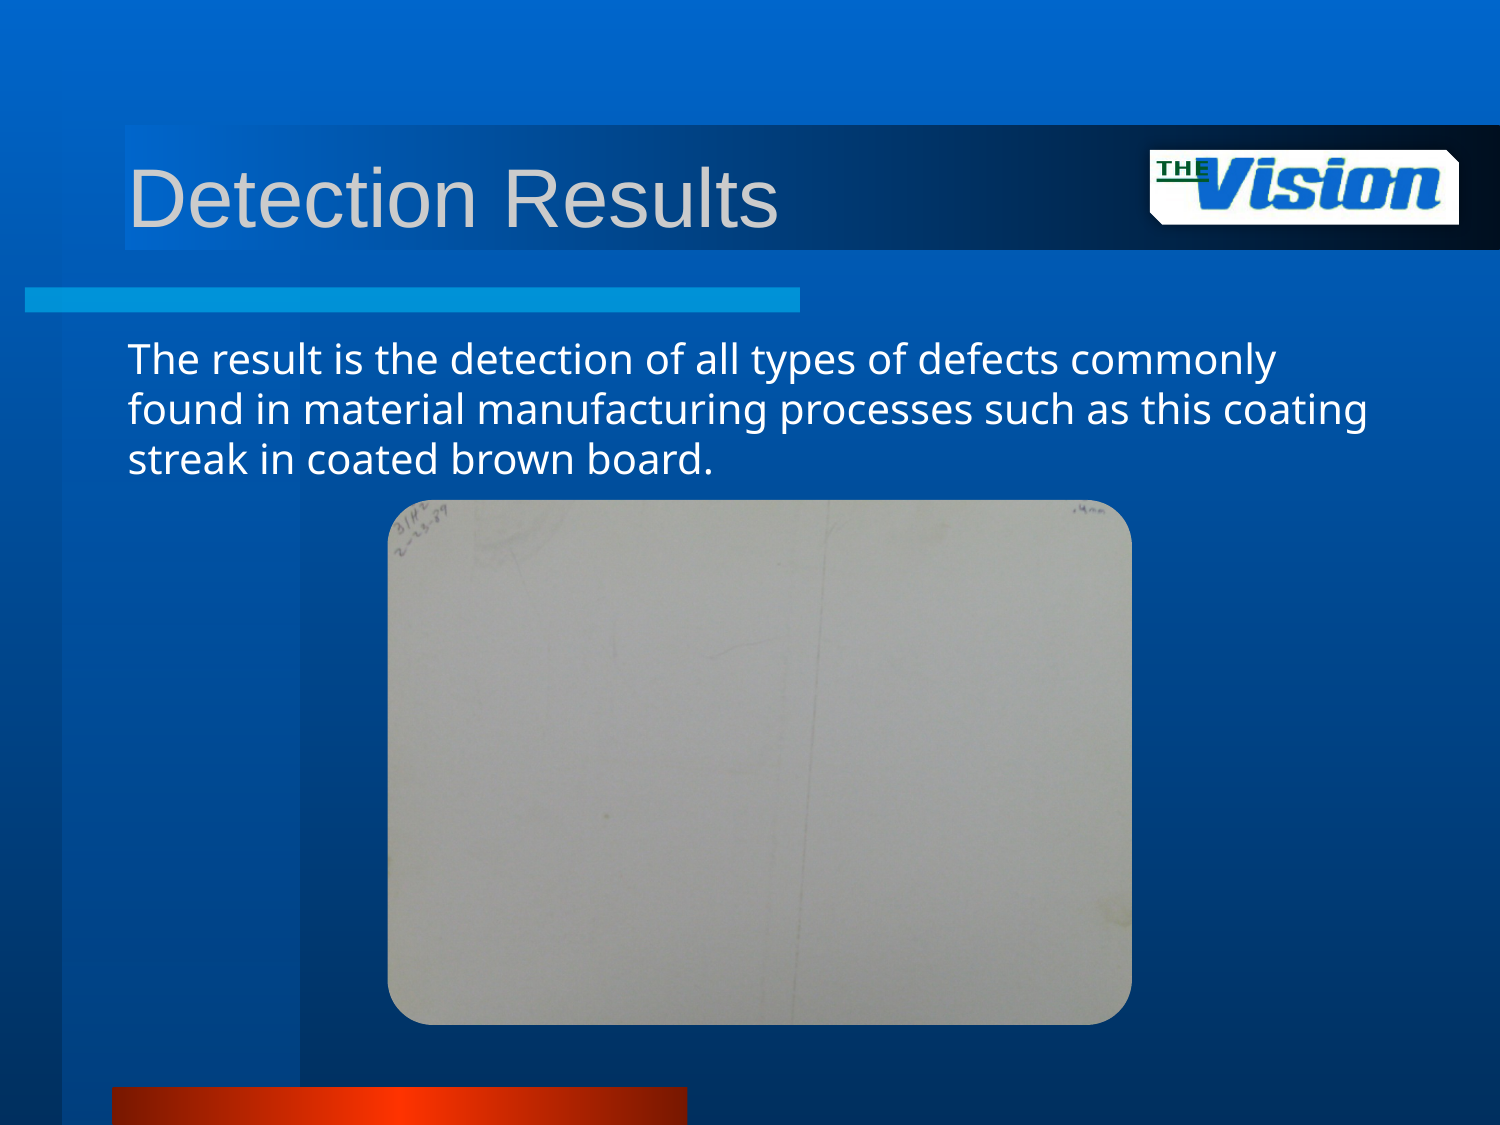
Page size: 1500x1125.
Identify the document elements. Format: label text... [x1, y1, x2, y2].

picture [387, 499, 1133, 1026]
list The result is the detection of all types of defects commonly found in material manufacturing processes such as this coating streak in coated brown board. [112, 324, 1388, 500]
picture [1149, 149, 1459, 225]
title Detection Results [112, 99, 1388, 288]
